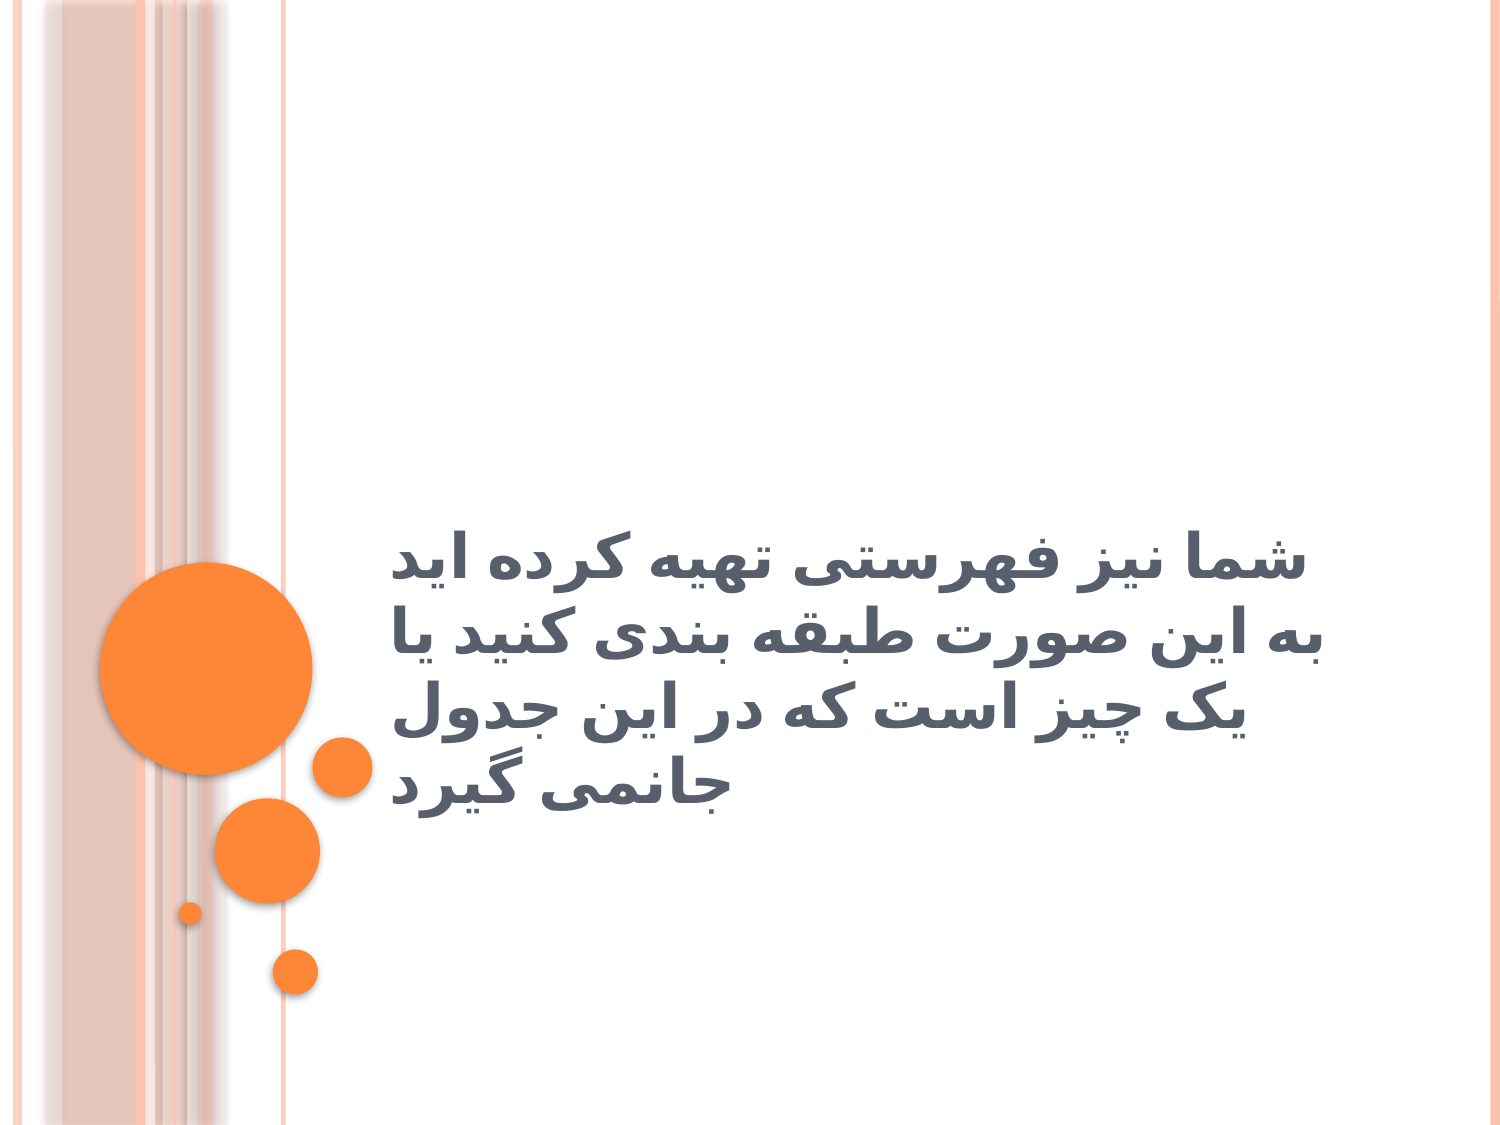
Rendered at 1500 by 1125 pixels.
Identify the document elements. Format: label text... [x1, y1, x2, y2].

title شما نیز فهرستی تهیه کرده اید به این صورت طبقه بندی کنید یا یک چیز است که در این جدول جانمی گیرد [375, 512, 1388, 824]
